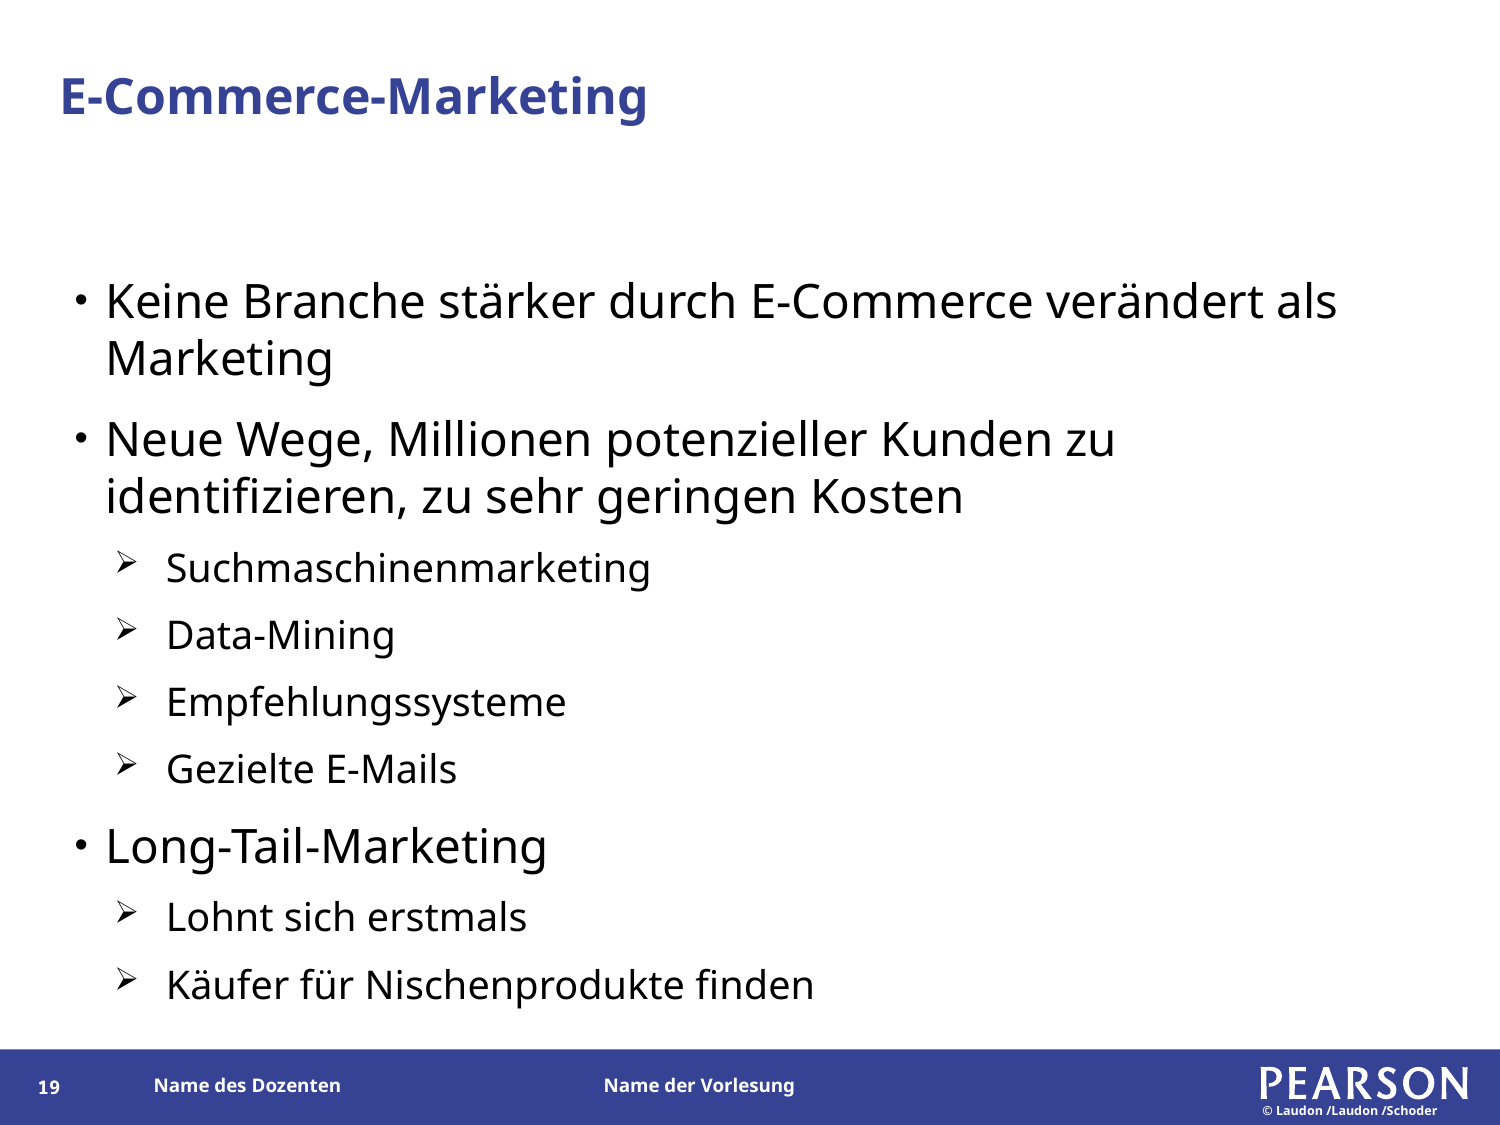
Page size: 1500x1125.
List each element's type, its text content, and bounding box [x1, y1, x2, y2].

slide_number 104 [22, 1067, 136, 1098]
list Keine Branche stärker durch E-Commerce verändert als Marketing Neue Wege, Millionen potenzieller Kunden zu identifizieren, zu sehr geringen Kosten Suchmaschinenmarketing Data-Mining Empfehlungssysteme Gezielte E-Mails Long-Tail-Marketing Lohnt sich erstmals Käufer für Nischenprodukte finden [59, 263, 1410, 1017]
title E-Commerce-Marketing [59, 64, 1410, 213]
